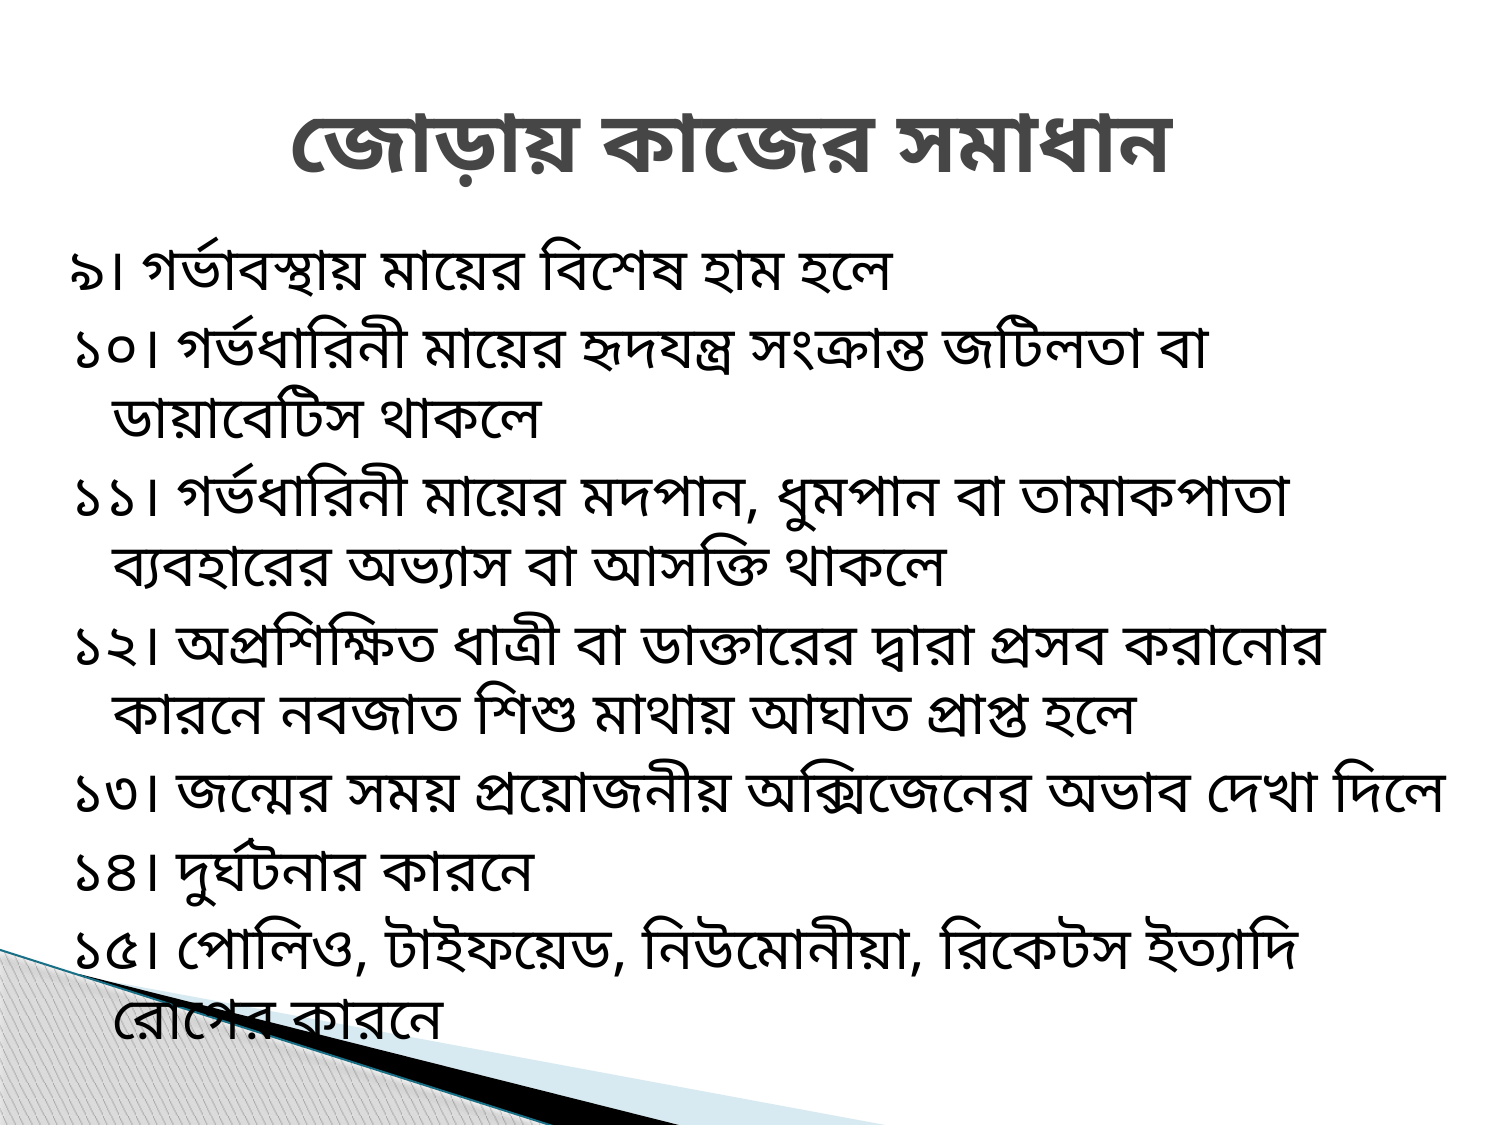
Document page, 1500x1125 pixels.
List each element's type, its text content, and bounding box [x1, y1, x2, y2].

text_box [740, 544, 760, 581]
title জোড়ায় কাজের সমাধান [237, 45, 1225, 233]
list ৯। গর্ভাবস্থায় মায়ের বিশেষ হাম হলে ১০। গর্ভধারিনী মায়ের হৃদযন্ত্র সংক্রান্ত জটিলতা বা ডায়াবেটিস থাকলে ১১। গর্ভধারিনী মায়ের মদপান, ধুমপান বা তামাকপাতা ব্যবহারের অভ্যাস বা আসক্তি থাকলে ১২। অপ্রশিক্ষিত ধাত্রী বা ডাক্তারের দ্বারা প্রসব করানোর কারনে নবজাত শিশু মাথায় আঘাত প্রাপ্ত হলে ১৩। জন্মের সময় প্রয়োজনীয় অক্সিজেনের অভাব দেখা দিলে ১৪। দুর্ঘটনার কারনে ১৫। পোলিও, টাইফয়েড, নিউমোনীয়া, রিকেটস ইত্যাদি রোগের কারনে [37, 224, 1463, 1088]
